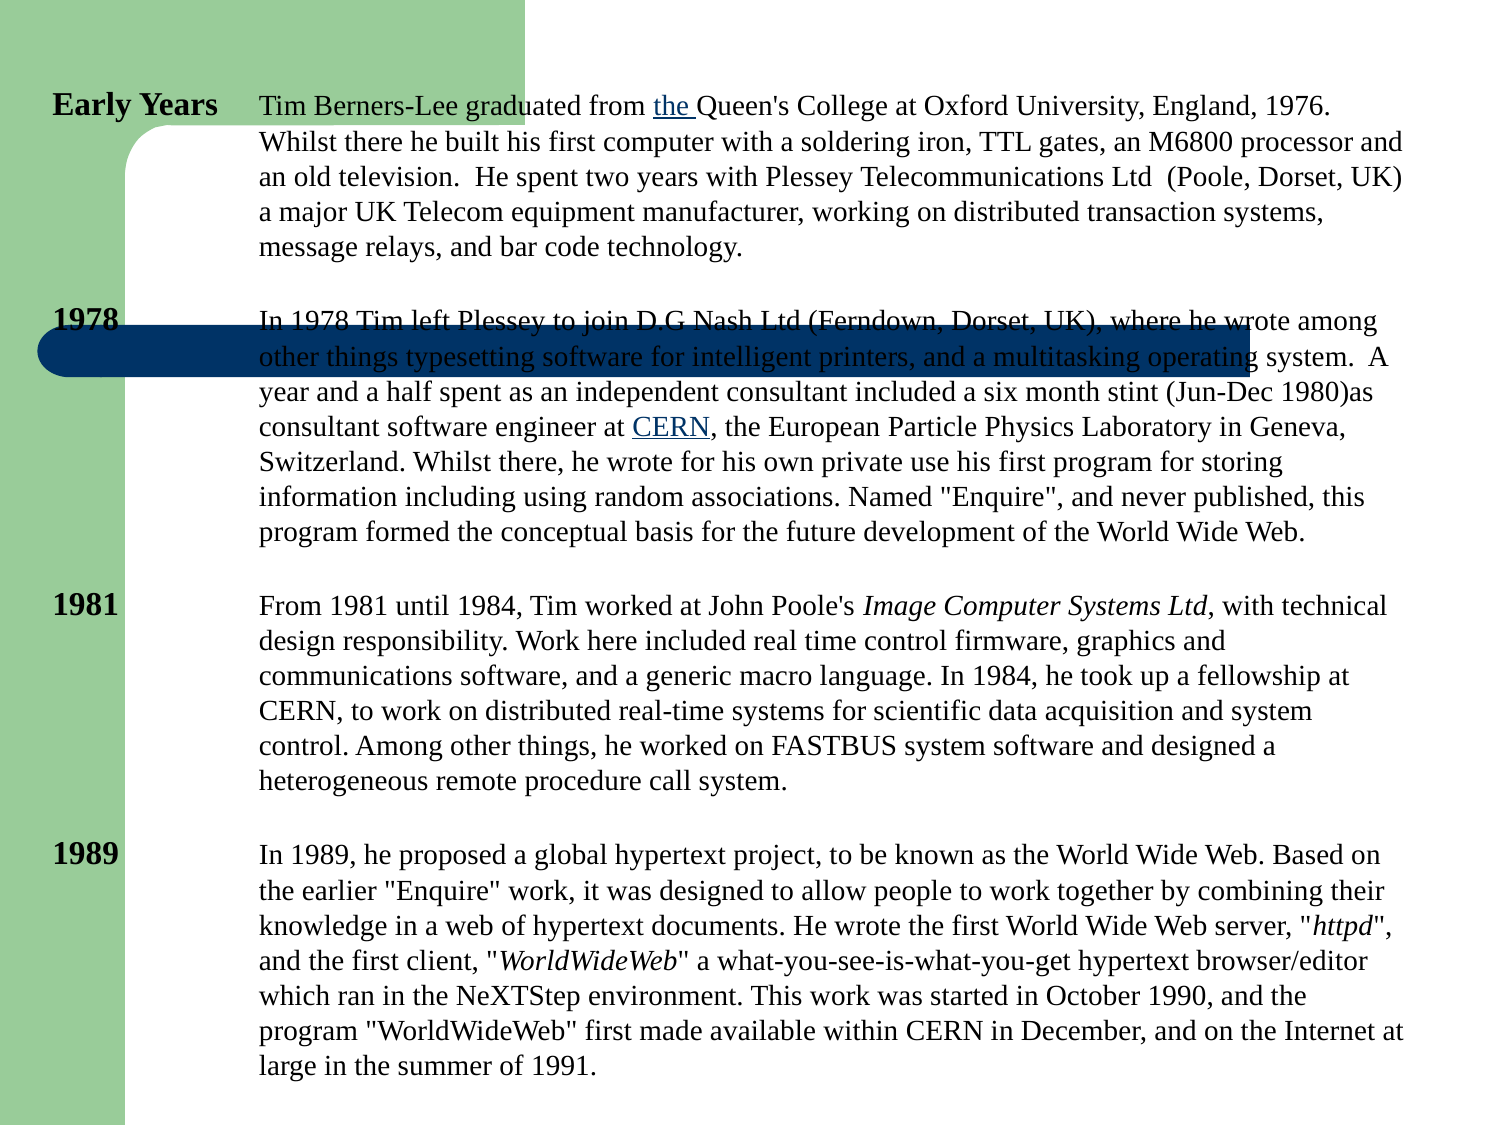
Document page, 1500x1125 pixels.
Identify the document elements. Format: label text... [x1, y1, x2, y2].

text_box Early Years Tim Berners-Lee graduated from the Queen's College at Oxford University, England, 1976. Whilst there he built his first computer with a soldering iron, TTL gates, an M6800 processor and an old television. He spent two years with Plessey Telecommunications Ltd (Poole, Dorset, UK) a major UK Telecom equipment manufacturer, working on distributed transaction systems, message relays, and bar code technology. 1978 In 1978 Tim left Plessey to join D.G Nash Ltd (Ferndown, Dorset, UK), where he wrote among other things typesetting software for intelligent printers, and a multitasking operating system. A year and a half spent as an independent consultant included a six month stint (Jun-Dec 1980)as consultant software engineer at CERN, the European Particle Physics Laboratory in Geneva, Switzerland. Whilst there, he wrote for his own private use his first program for storing information including using random associations. Named "Enquire", and never published, this program formed the conceptual basis for the future development of the World Wide Web. 1981 From 1981 until 1984, Tim worked at John Poole's Image Computer Systems Ltd, with technical design responsibility. Work here included real time control firmware, graphics and communications software, and a generic macro language. In 1984, he took up a fellowship at CERN, to work on distributed real-time systems for scientific data acquisition and system control. Among other things, he worked on FASTBUS system software and designed a heterogeneous remote procedure call system. 1989 In 1989, he proposed a global hypertext project, to be known as the World Wide Web. Based on the earlier "Enquire" work, it was designed to allow people to work together by combining their knowledge in a web of hypertext documents. He wrote the first World Wide Web server, "httpd", and the first client, "WorldWideWeb" a what-you-see-is-what-you-get hypertext browser/editor which ran in the NeXTStep environment. This work was started in October 1990, and the program "WorldWideWeb" first made available within CERN in December, and on the Internet at large in the summer of 1991. [37, 74, 1425, 1089]
